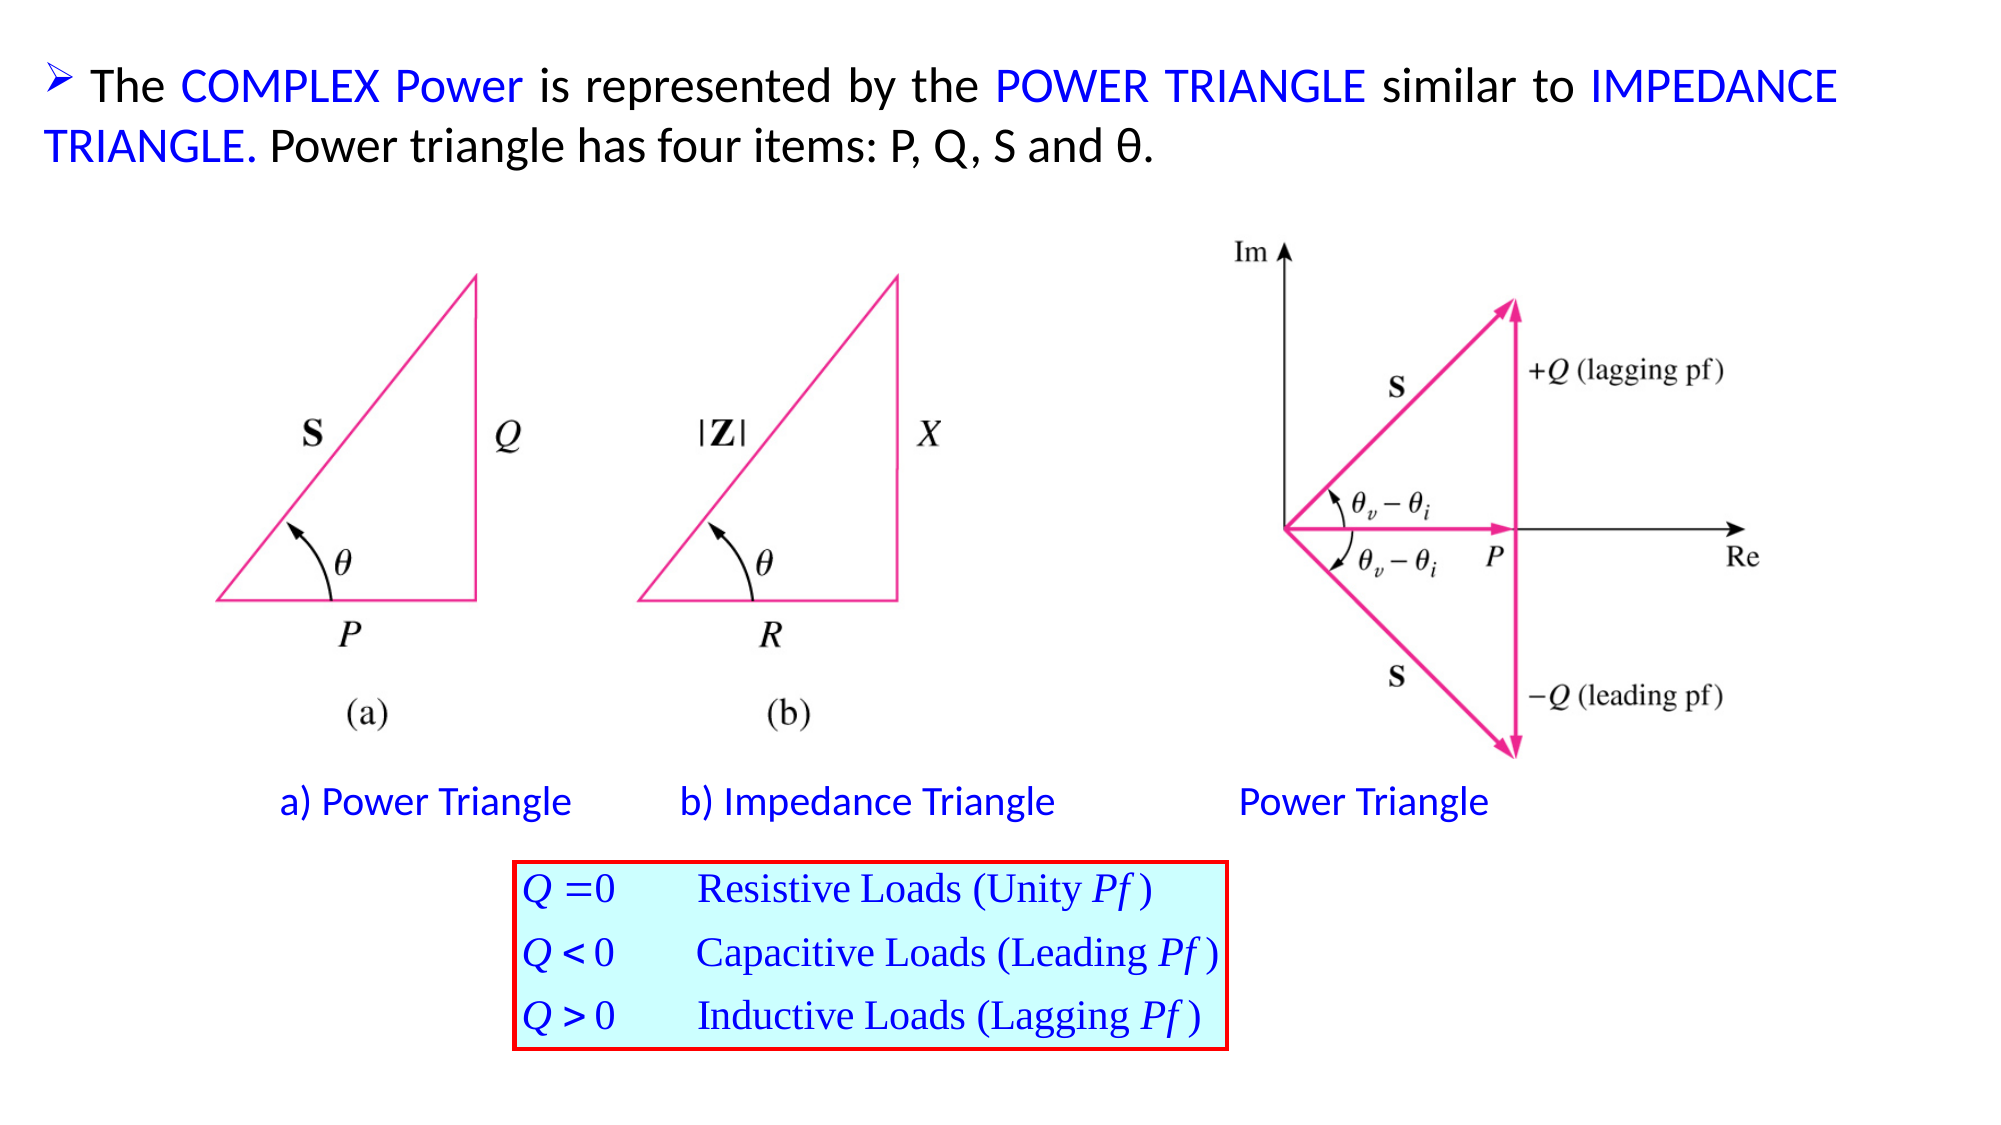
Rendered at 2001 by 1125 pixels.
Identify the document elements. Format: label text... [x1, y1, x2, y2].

text_box The COMPLEX Power is represented by the POWER TRIANGLE similar to IMPEDANCE TRIANGLE. Power triangle has four items: P, Q, S and θ. [28, 45, 1853, 180]
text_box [264, 765, 1665, 831]
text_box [516, 864, 1225, 1047]
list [215, 273, 941, 733]
picture [1234, 234, 1760, 759]
